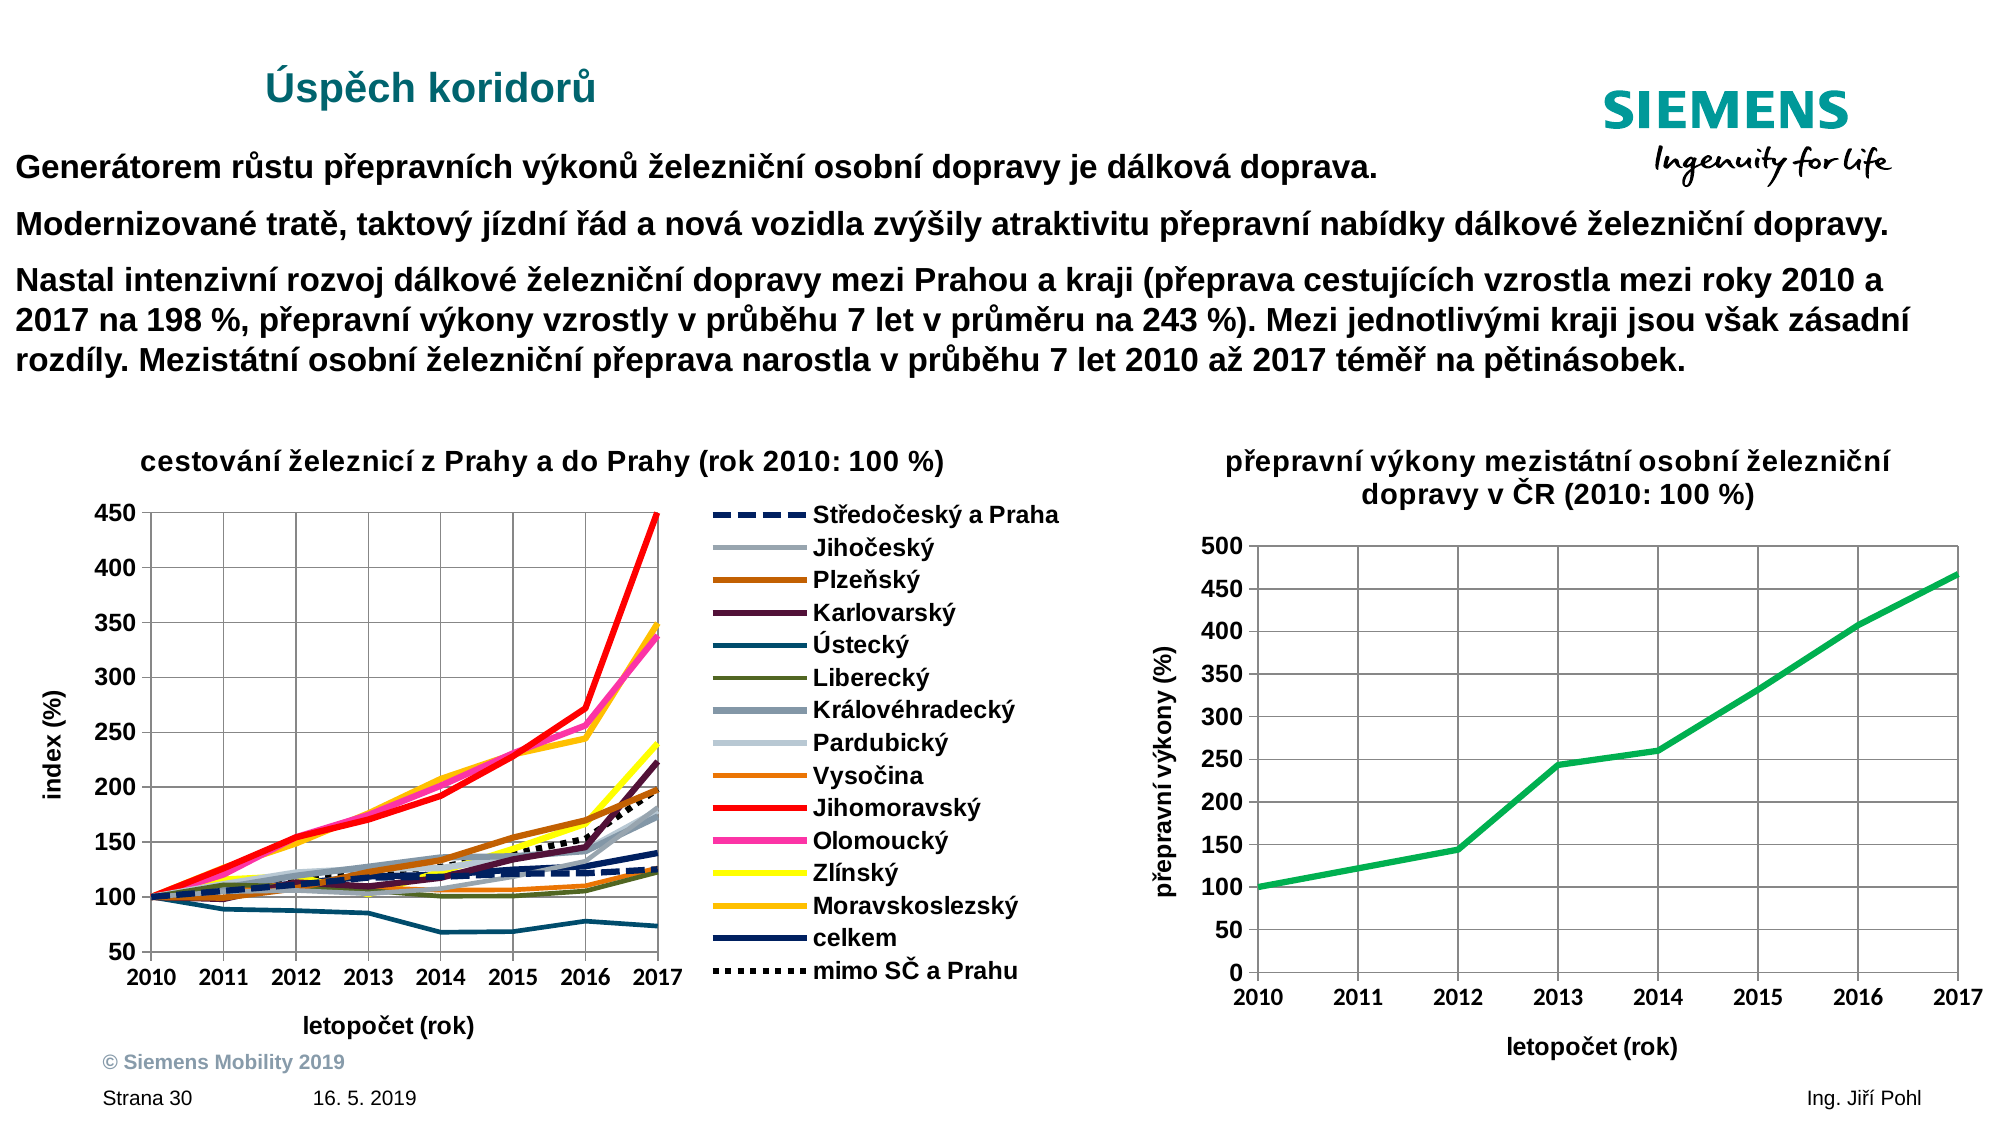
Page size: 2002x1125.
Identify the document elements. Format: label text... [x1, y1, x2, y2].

chart [4, 414, 1081, 1072]
chart [1114, 414, 2001, 1093]
text_box Generátorem růstu přepravních výkonů železniční osobní dopravy je dálková doprava. Modernizované tratě, taktový jízdní řád a nová vozidla zvýšily atraktivitu přepravní nabídky dálkové železniční dopravy. Nastal intenzivní rozvoj dálkové železniční dopravy mezi Prahou a kraji (přeprava cestujících vzrostla mezi roky 2010 a 2017 na 198 %, přepravní výkony vzrostly v průběhu 7 let v průměru na 243 %). Mezi jednotlivými kraji jsou však zásadní rozdíly. Mezistátní osobní železniční přeprava narostla v průběhu 7 let 2010 až 2017 téměř na pětinásobek. [0, 138, 1955, 443]
text_box Úspěch koridorů [250, 53, 1620, 119]
